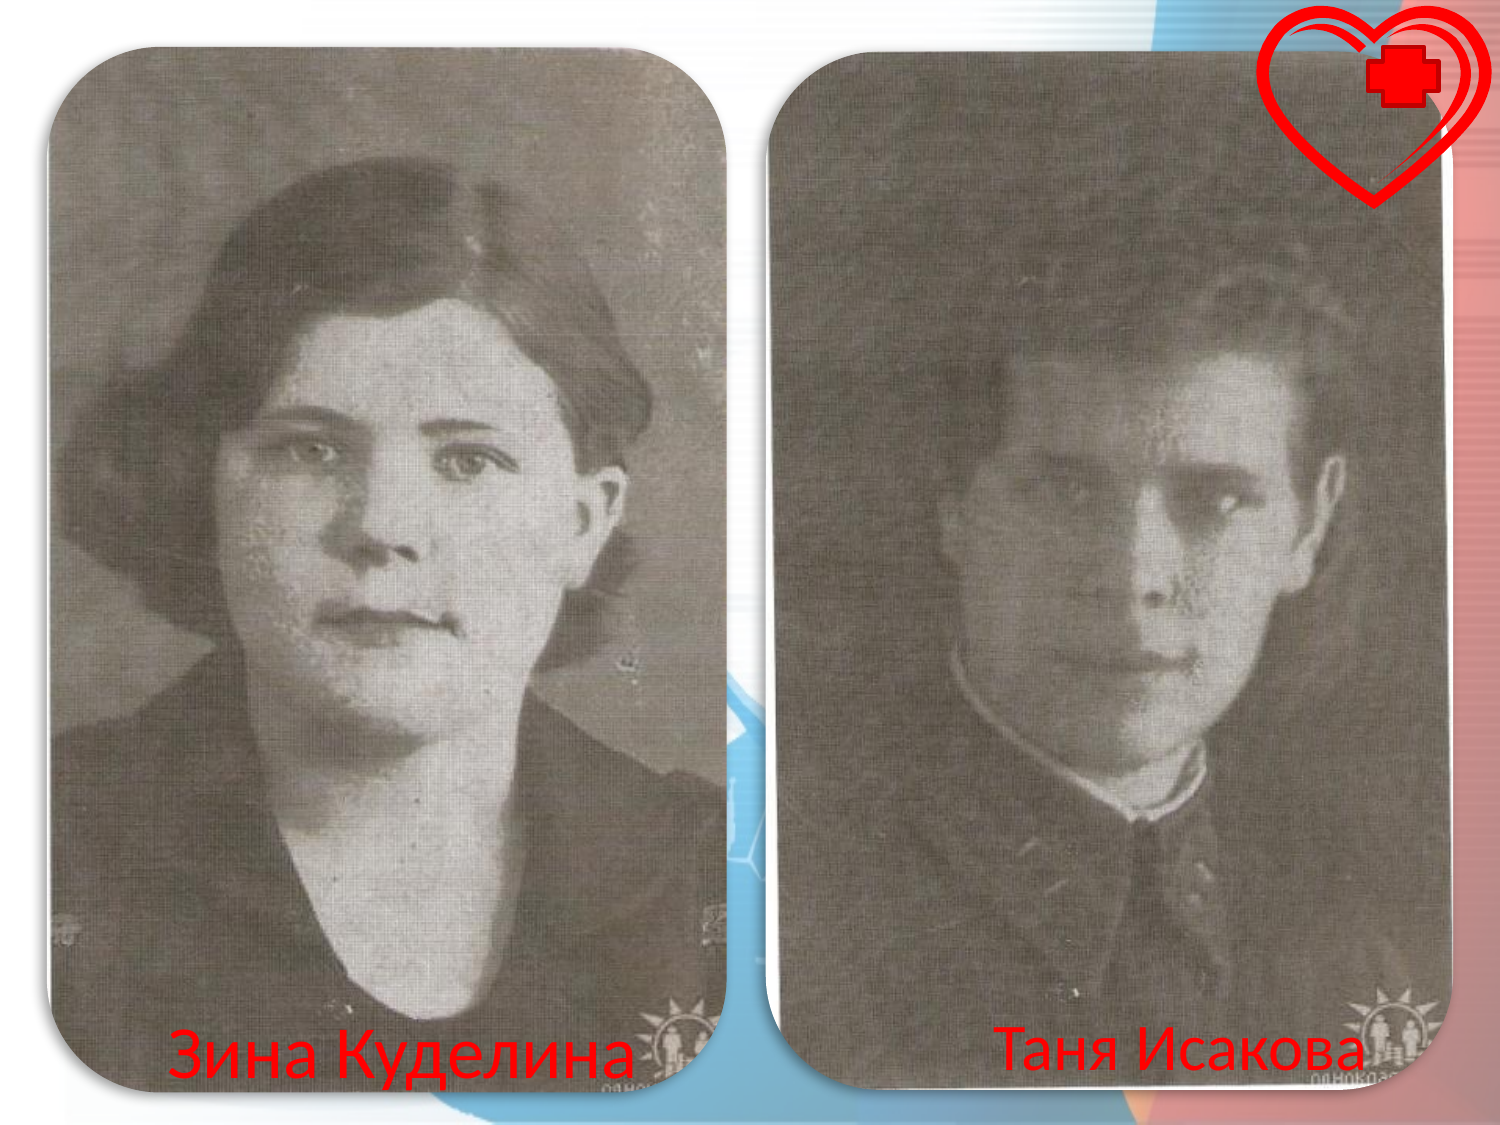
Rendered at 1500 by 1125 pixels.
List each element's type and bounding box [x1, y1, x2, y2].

picture [765, 51, 1454, 1091]
text_box [1250, 0, 1500, 210]
picture [46, 46, 727, 1093]
